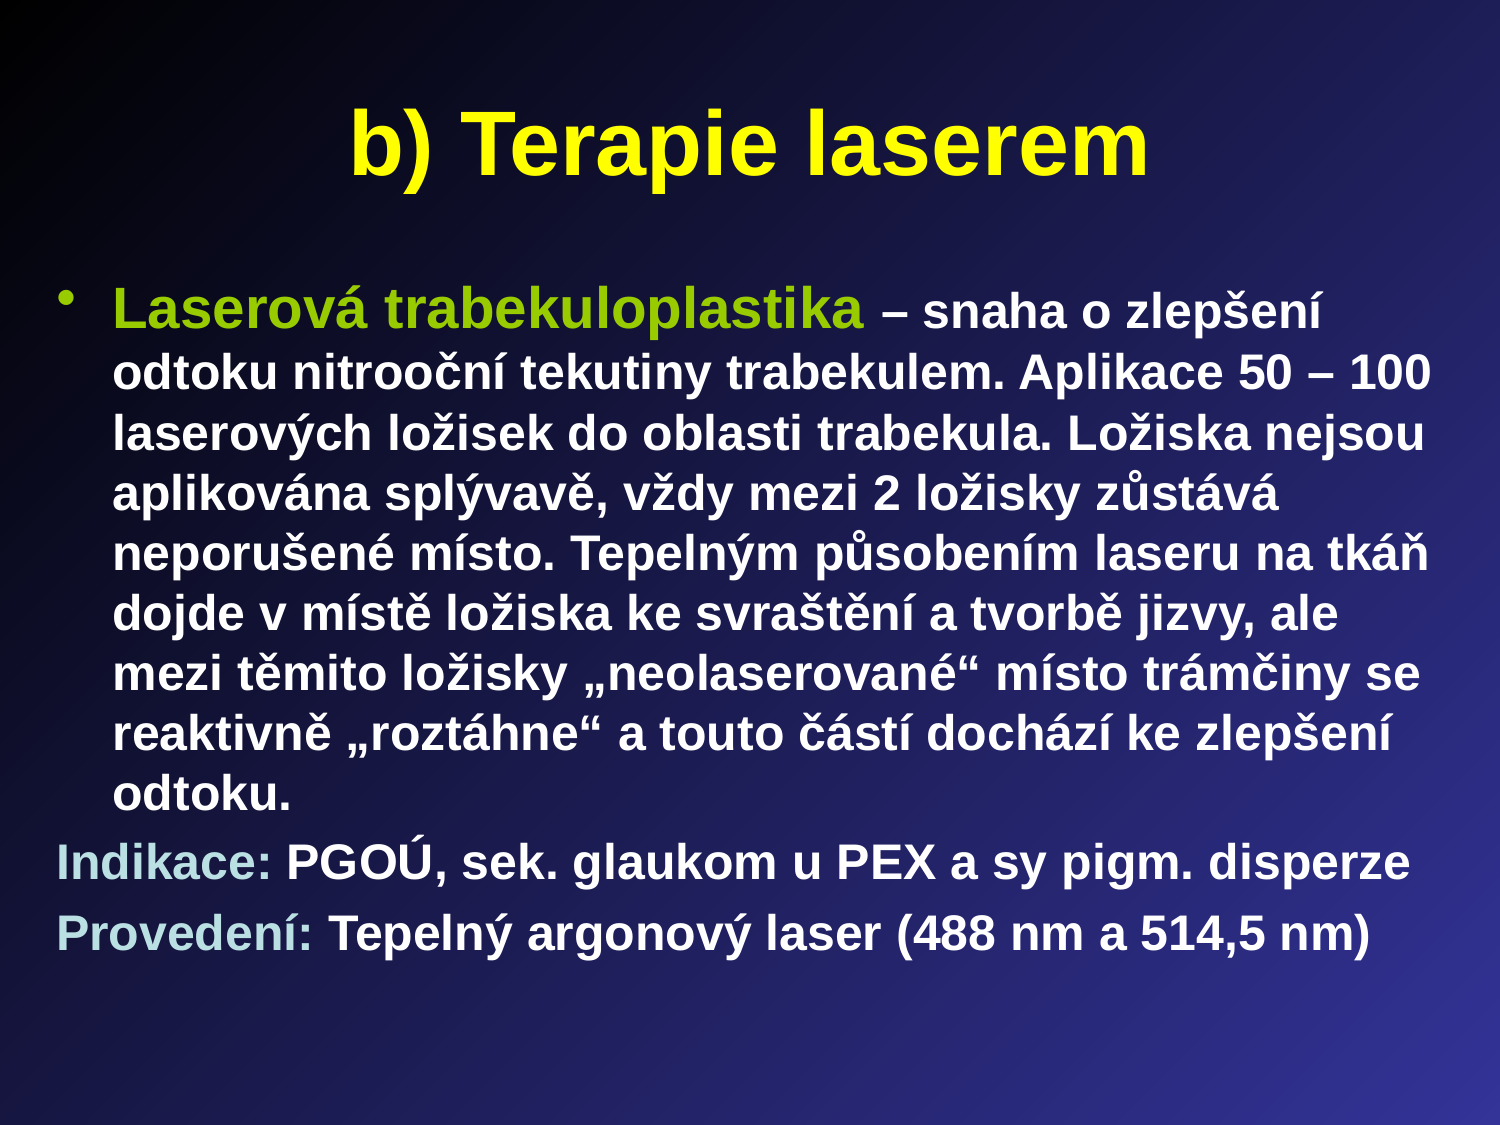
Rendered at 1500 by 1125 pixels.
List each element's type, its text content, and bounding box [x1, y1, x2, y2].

list Laserová trabekuloplastika – snaha o zlepšení odtoku nitrooční tekutiny trabekulem. Aplikace 50 – 100 laserových ložisek do oblasti trabekula. Ložiska nejsou aplikována splývavě, vždy mezi 2 ložisky zůstává neporušené místo. Tepelným působením laseru na tkáň dojde v místě ložiska ke svraštění a tvorbě jizvy, ale mezi těmito ložisky „neolaserované“ místo trámčiny se reaktivně „roztáhne“ a touto částí dochází ke zlepšení odtoku. Indikace: PGOÚ, sek. glaukom u PEX a sy pigm. disperze Provedení: Tepelný argonový laser (488 nm a 514,5 nm) [40, 262, 1460, 1059]
title b) Terapie laserem [74, 44, 1426, 233]
